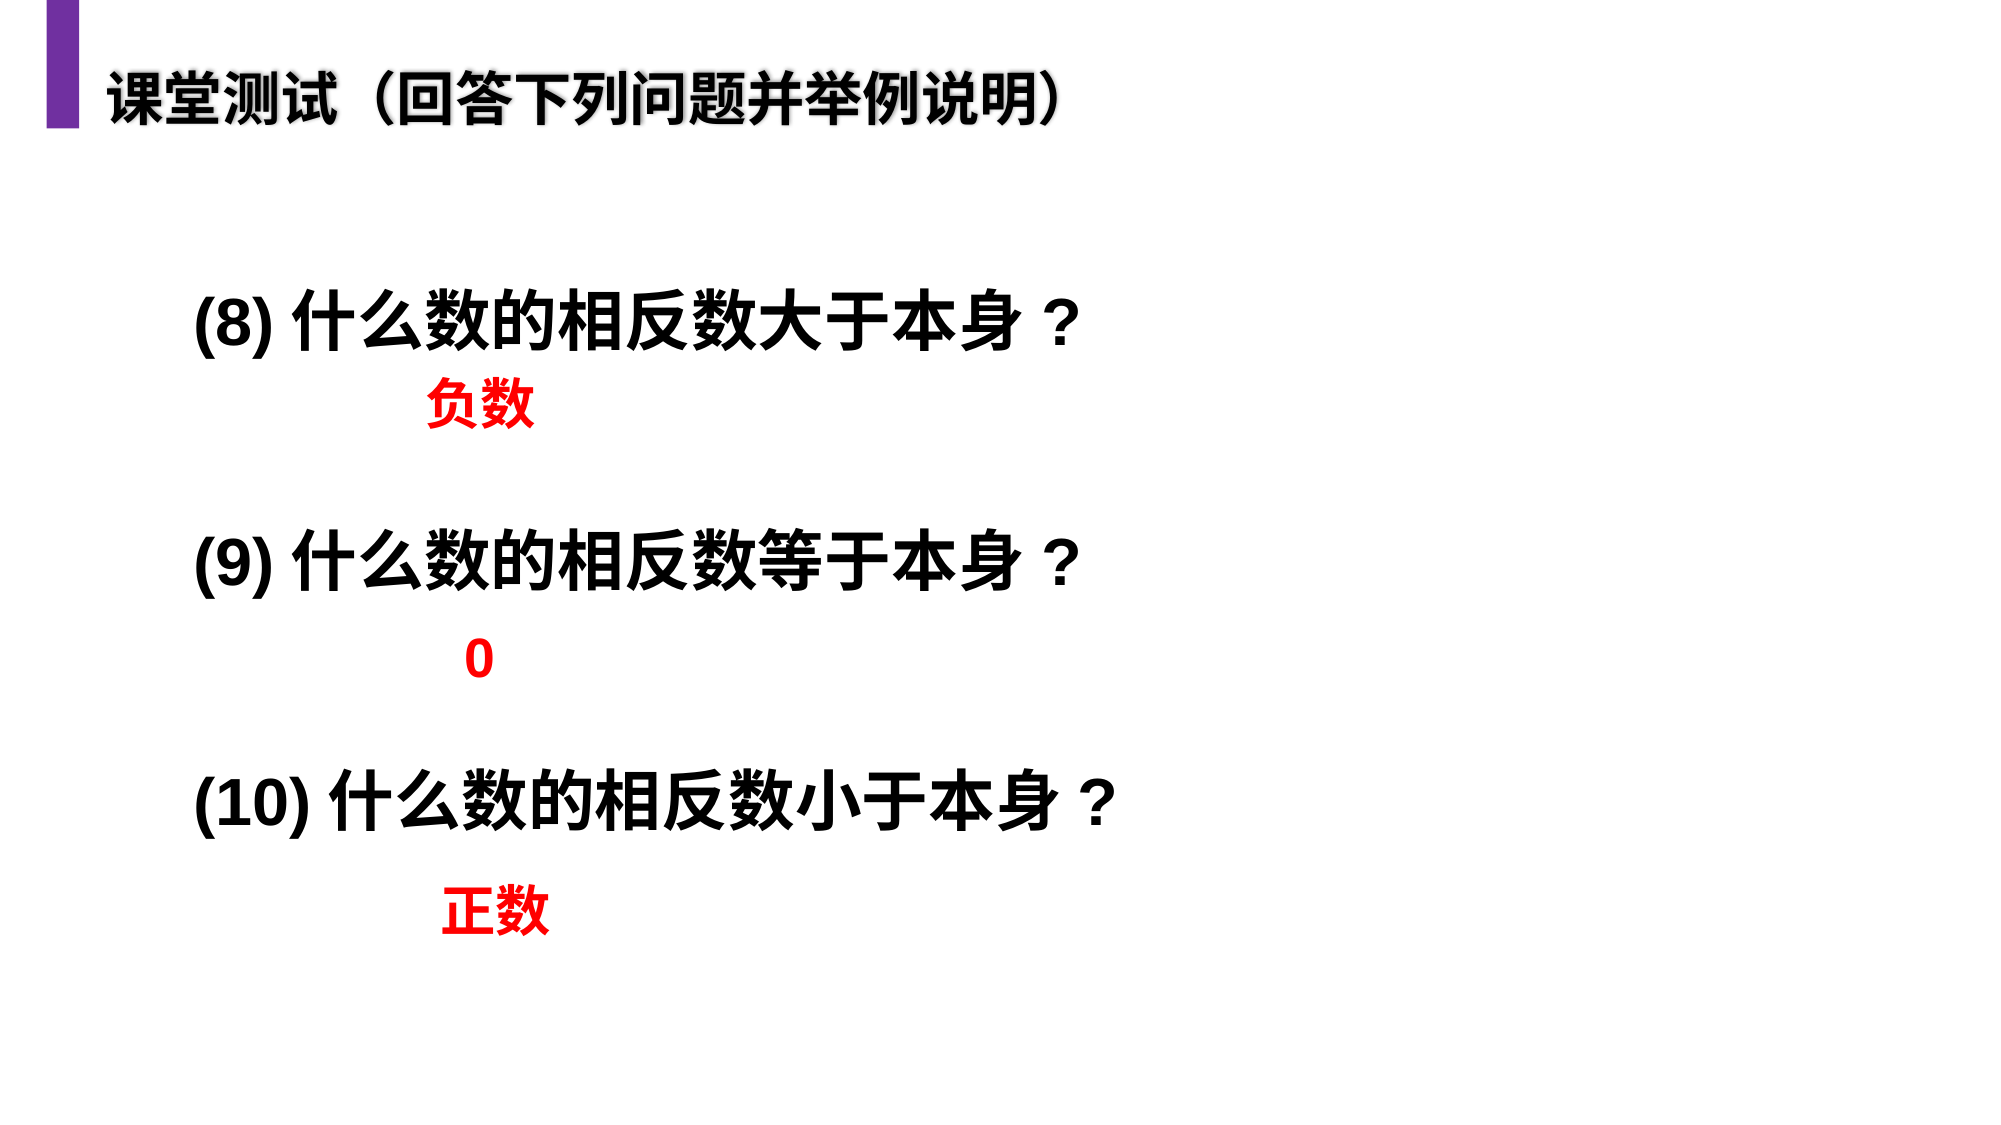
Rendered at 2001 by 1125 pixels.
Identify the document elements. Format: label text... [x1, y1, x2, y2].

text_box 负数 [410, 361, 874, 443]
text_box 0 [449, 614, 913, 697]
text_box 正数 [425, 868, 889, 950]
text_box 课堂测试（回答下列问题并举例说明） [90, 54, 1331, 140]
text_box (8)什么数的相反数大于本身? (9)什么数的相反数等于本身? (10)什么数的相反数小于本身? [178, 231, 1804, 847]
